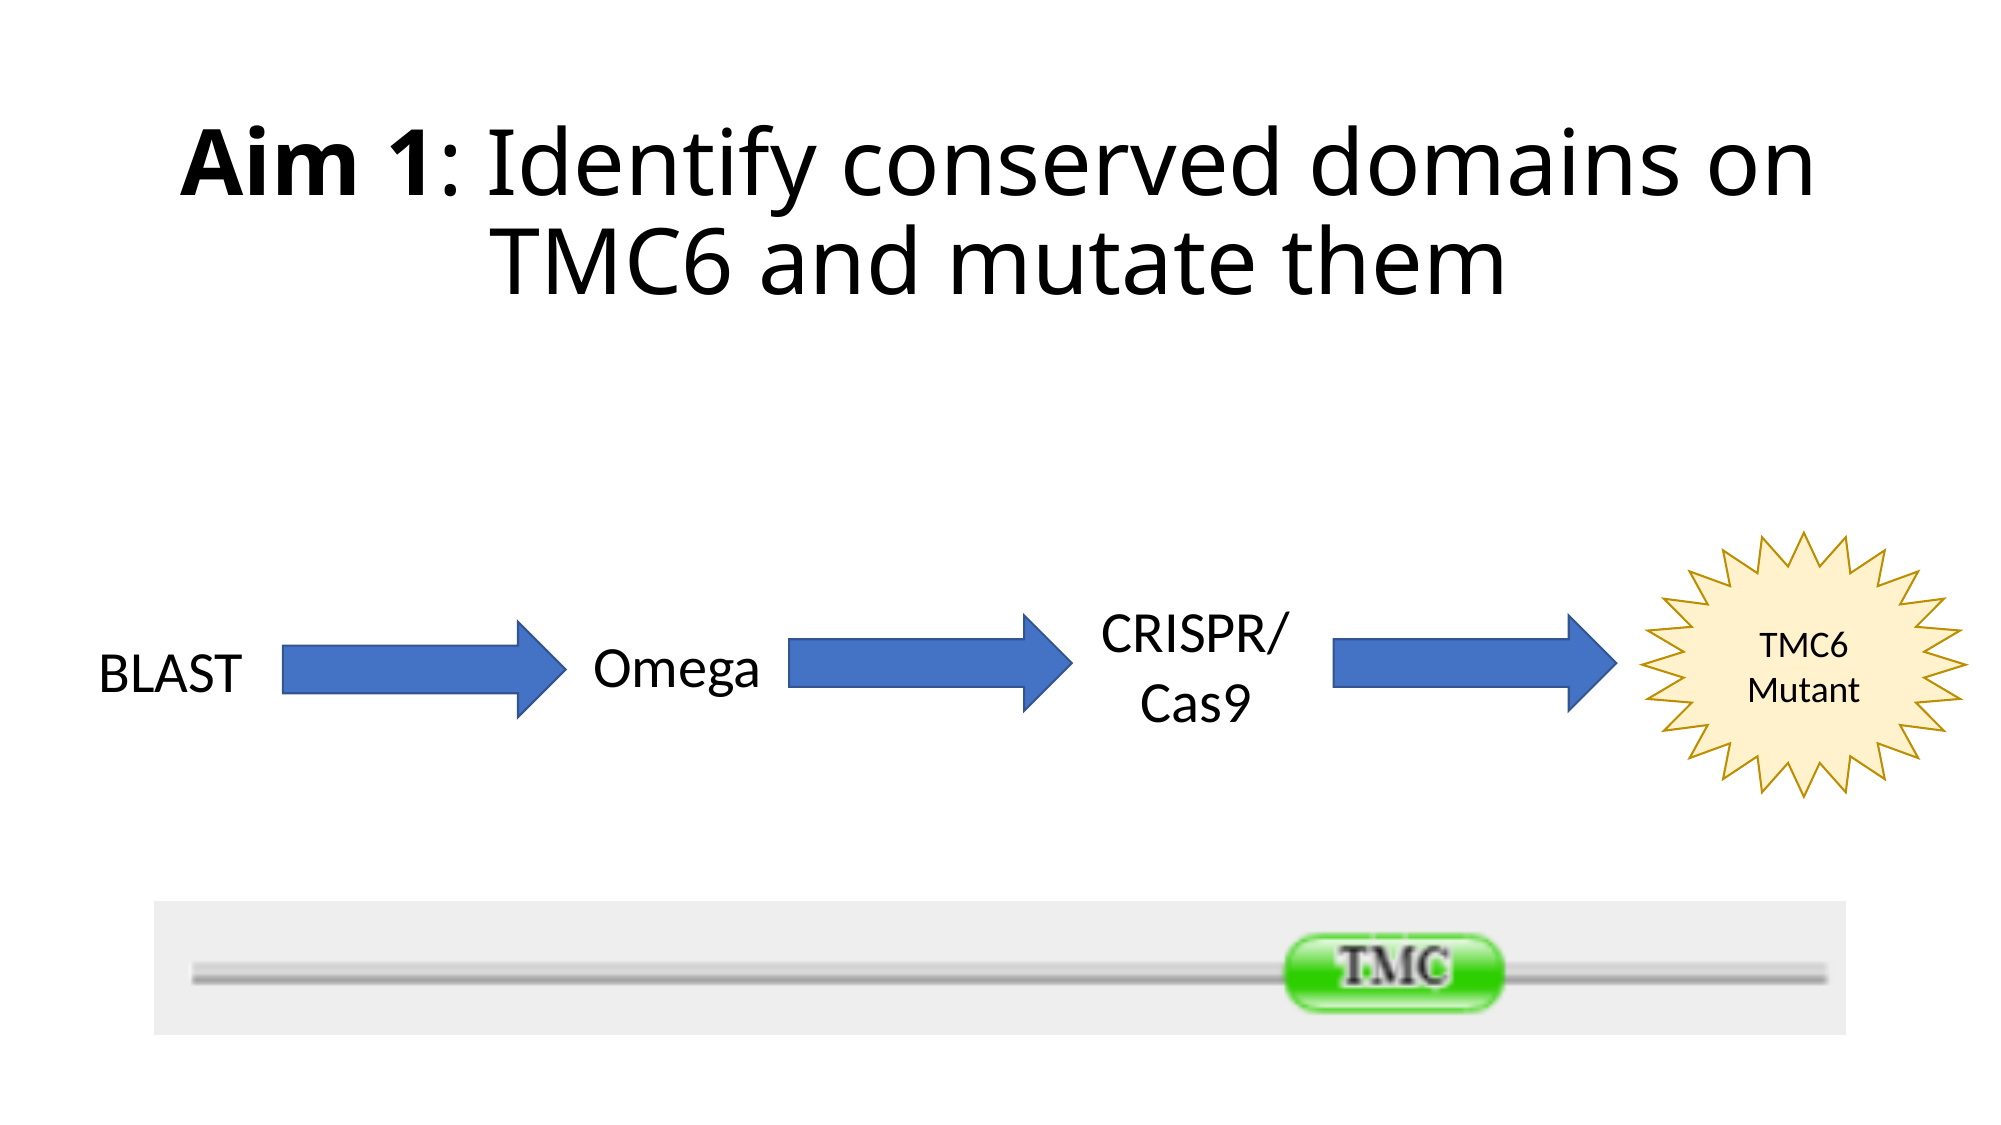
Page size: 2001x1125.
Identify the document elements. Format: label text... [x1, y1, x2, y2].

text_box [1332, 612, 1618, 714]
text_box Omega [565, 621, 789, 707]
text_box BLAST [59, 626, 283, 712]
text_box [788, 612, 1074, 714]
title Aim 1: Identify conserved domains on TMC6 and mutate them [137, 106, 1863, 325]
text_box [283, 619, 565, 720]
text_box CRISPR/Cas9 [1084, 586, 1308, 742]
text_box TMC6 Mutant [1638, 530, 1970, 800]
picture [154, 901, 1846, 1035]
